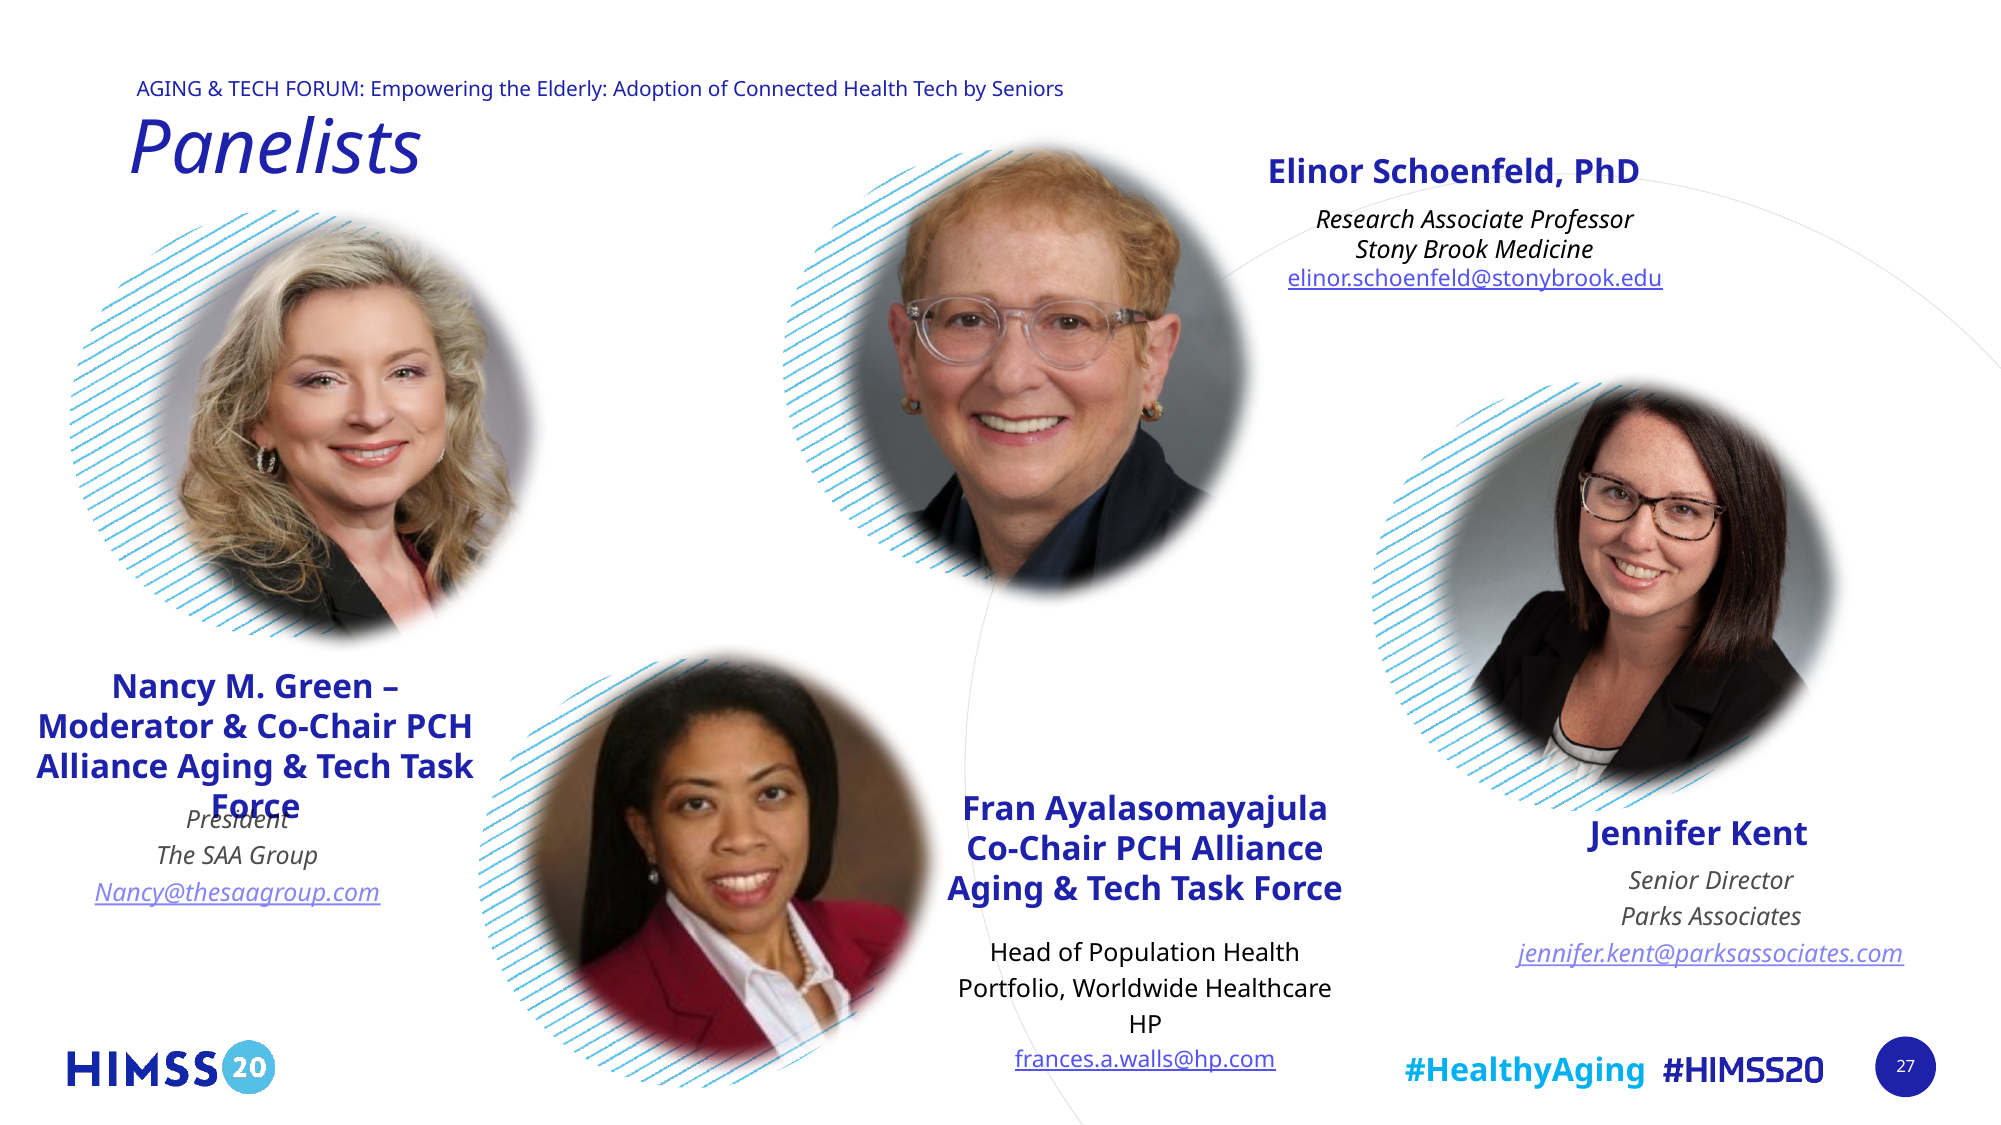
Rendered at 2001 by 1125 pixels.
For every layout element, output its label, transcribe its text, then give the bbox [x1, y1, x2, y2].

picture [1372, 369, 1852, 812]
text_box Fran Ayalasomayajula Co-Chair PCH Alliance Aging & Tech Task Force [947, 759, 1389, 914]
picture [69, 205, 947, 1088]
slide_number 27 [1863, 1048, 1948, 1086]
text_box Elinor Schoenfeld, PhD [1210, 123, 1698, 196]
text_box Jennifer Kent [1455, 784, 1943, 859]
text_box Head of Population Health Portfolio, Worldwide Healthcare HP frances.a.walls@hp.com [943, 923, 1348, 1084]
text_box Panelists [128, 112, 1742, 282]
text_box Research Associate Professor Stony Brook Medicine elinor.schoenfeld@stonybrook.edu [1265, 196, 1698, 332]
picture [1661, 1054, 1825, 1084]
text_box Senior Director Parks Associates jennifer.kent@parksassociates.com [1488, 859, 1934, 1015]
picture [67, 1040, 275, 1094]
text_box President The SAA Group Nancy@thesaagroup.com [68, 790, 407, 1026]
text_box Nancy M. Green – Moderator & Co-Chair PCH Alliance Aging & Tech Task Force [12, 657, 499, 833]
picture [782, 131, 1265, 611]
